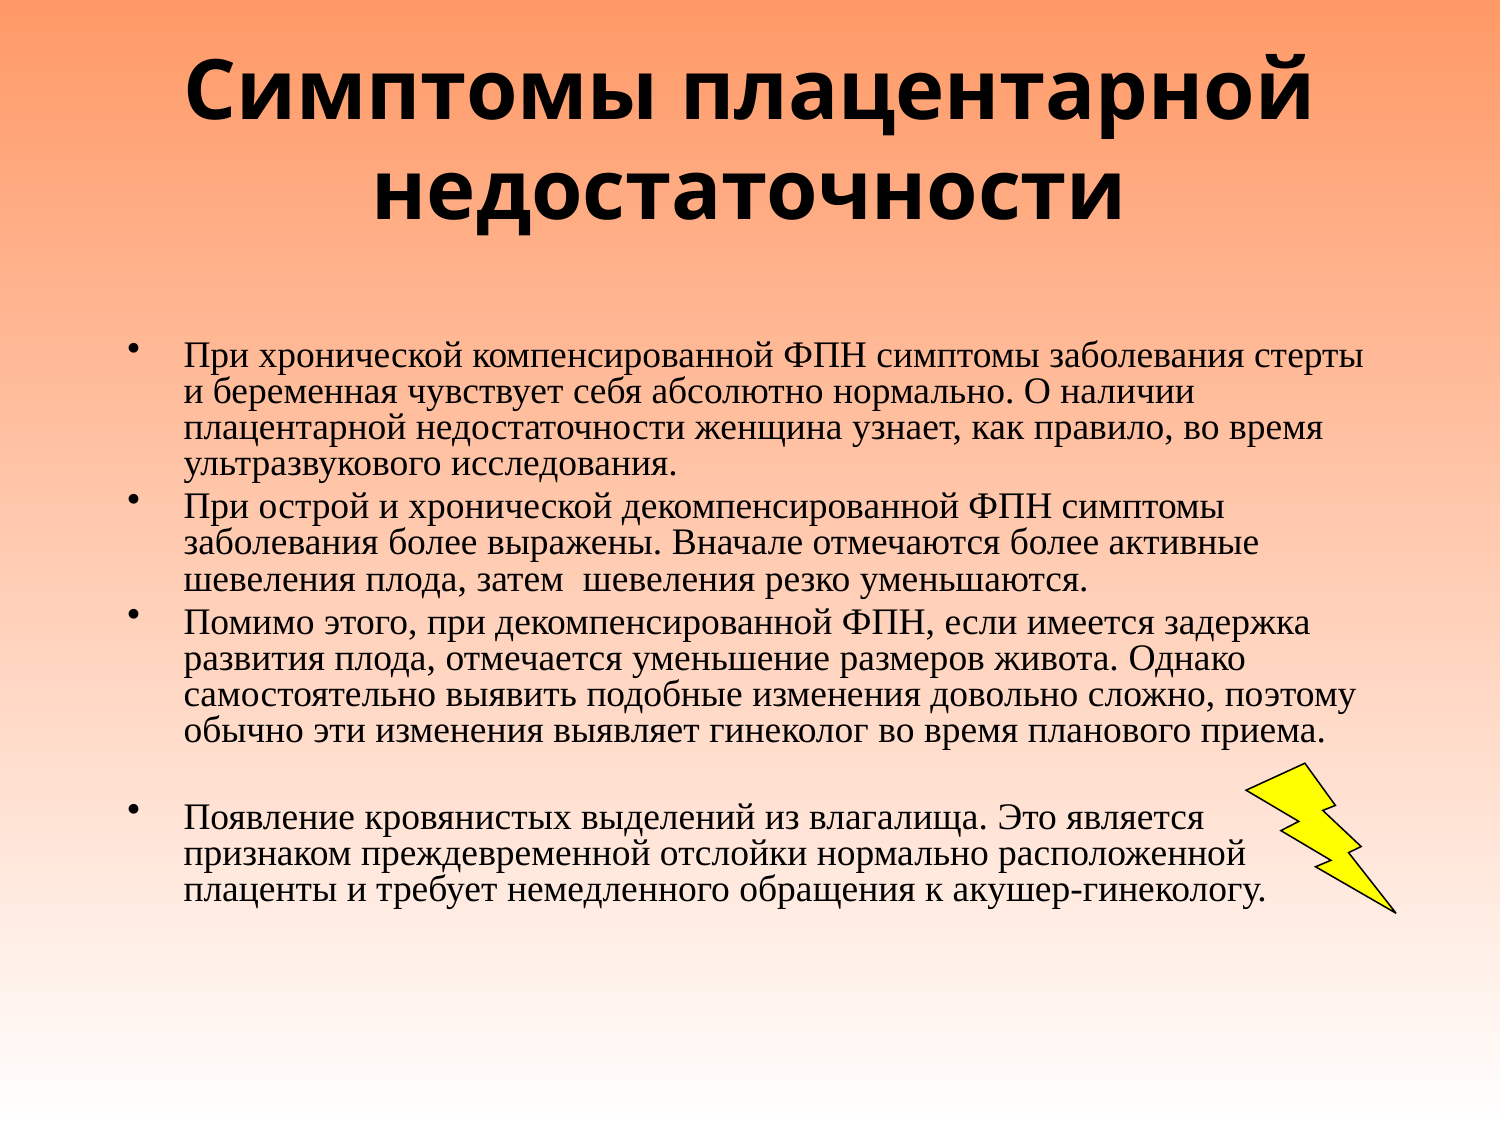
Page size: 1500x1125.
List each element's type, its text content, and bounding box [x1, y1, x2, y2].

text_box [1246, 763, 1397, 914]
title Симптомы плацентарной недостаточности [112, 42, 1388, 231]
list При хронической компенсированной ФПН симптомы заболевания стерты и беременная чувствует себя абсолютно нормально. О наличии плацентарной недостаточности женщина узнает, как правило, во время ультразвукового исследования. При острой и хронической декомпенсированной ФПН симптомы заболевания более выражены. Вначале отмечаются более активные шевеления плода, затем шевеления резко уменьшаются. Помимо этого, при декомпенсированной ФПН, если имеется задержка развития плода, отмечается уменьшение размеров живота. Однако самостоятельно выявить подобные изменения довольно сложно, поэтому обычно эти изменения выявляет гинеколог во время планового приема. Появление кровянистых выделений из влагалища. Это является признаком преждевременной отслойки нормально расположенной плаценты и требует немедленного обращения к акушер-гинекологу. [112, 278, 1388, 954]
